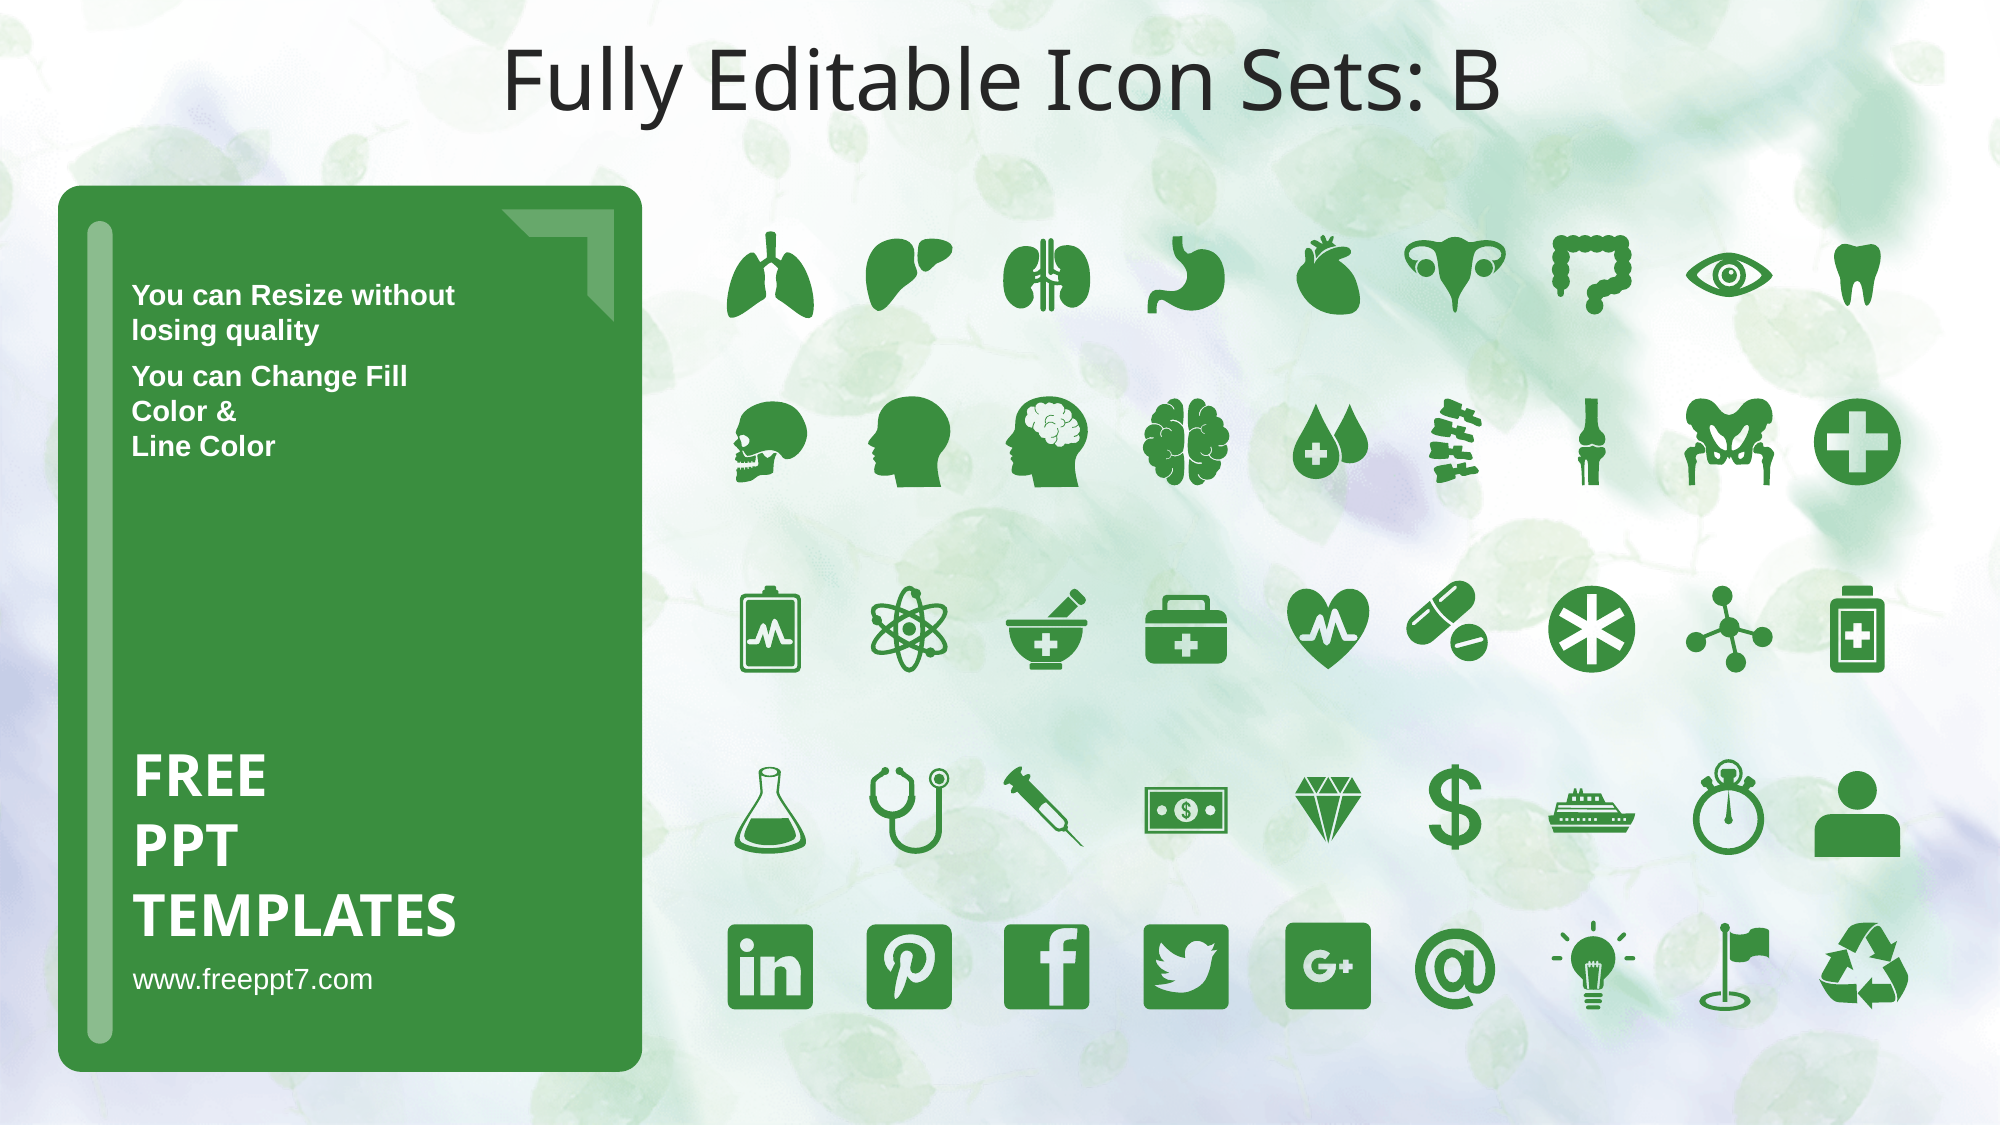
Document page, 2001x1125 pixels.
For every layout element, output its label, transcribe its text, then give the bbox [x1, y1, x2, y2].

text_box [869, 584, 949, 674]
text_box [725, 230, 815, 320]
text_box [1550, 955, 1564, 962]
picture [0, 0, 2000, 1125]
text_box [1427, 763, 1483, 851]
text_box [1684, 251, 1775, 299]
text_box [864, 237, 954, 312]
text_box [1698, 921, 1771, 1012]
text_box [1836, 769, 1878, 811]
text_box [1405, 579, 1477, 646]
text_box [1550, 233, 1633, 316]
text_box [1291, 400, 1370, 481]
text_box [1002, 237, 1092, 313]
text_box [1284, 921, 1372, 1011]
text_box [1295, 233, 1362, 316]
text_box [1623, 955, 1637, 962]
text_box [1142, 923, 1230, 1011]
text_box [868, 765, 951, 855]
text_box [1576, 397, 1607, 487]
text_box [1547, 584, 1637, 674]
text_box [1403, 235, 1507, 316]
text_box [1829, 584, 1886, 674]
text_box [1141, 397, 1231, 487]
text_box [1449, 622, 1489, 663]
text_box [1286, 587, 1371, 671]
list Fully Editable Icon Sets: B [53, 20, 1952, 140]
text_box [865, 923, 953, 1011]
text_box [1428, 398, 1482, 486]
text_box [732, 400, 809, 484]
text_box [1691, 758, 1766, 856]
text_box [1833, 242, 1882, 308]
text_box [1590, 919, 1597, 933]
text_box [1559, 931, 1571, 943]
text_box [1293, 775, 1364, 844]
text_box [726, 923, 814, 1011]
text_box [1146, 235, 1226, 315]
text_box [1547, 787, 1637, 834]
text_box [1684, 584, 1774, 674]
text_box [1413, 927, 1497, 1011]
text_box [1144, 626, 1228, 665]
text_box [733, 765, 808, 855]
text_box [1004, 395, 1089, 489]
text_box [1002, 765, 1085, 848]
text_box [1144, 786, 1229, 835]
text_box [1003, 923, 1091, 1011]
text_box [1144, 593, 1228, 625]
text_box [1004, 587, 1089, 671]
text_box [738, 584, 802, 674]
text_box [1616, 931, 1628, 943]
text_box [1818, 921, 1910, 1013]
text_box [1812, 397, 1902, 487]
text_box [1569, 935, 1617, 1011]
text_box [1683, 397, 1776, 487]
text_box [868, 396, 951, 488]
text_box [1813, 813, 1902, 858]
